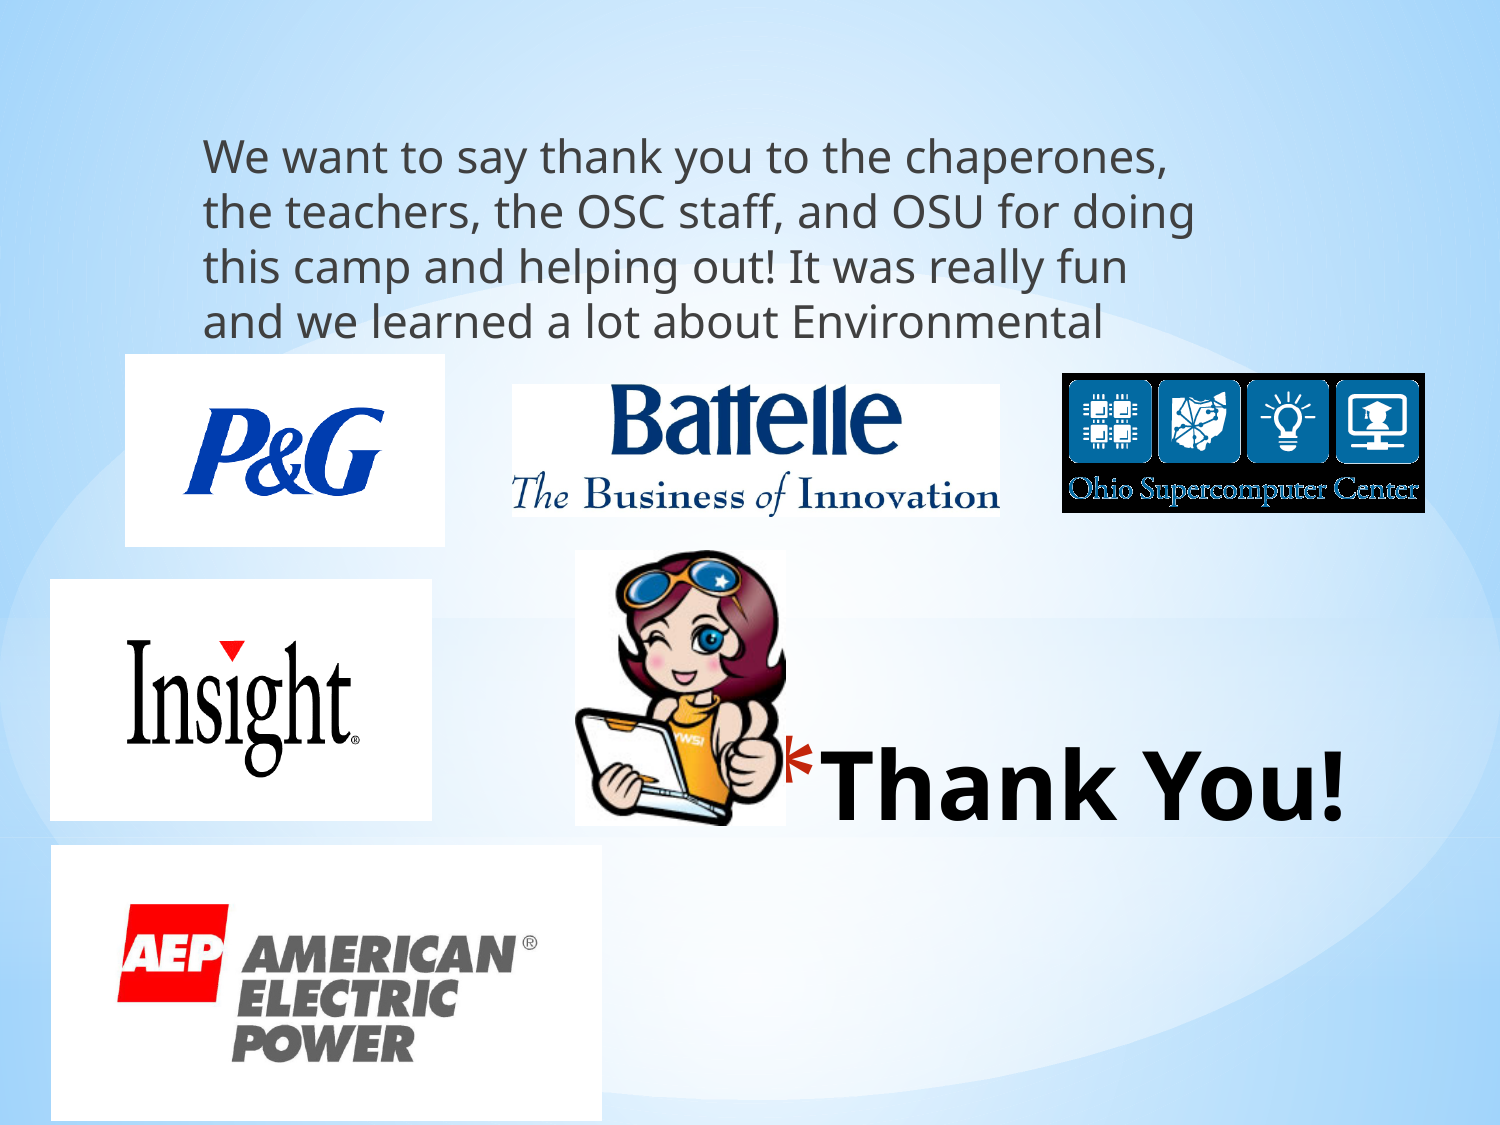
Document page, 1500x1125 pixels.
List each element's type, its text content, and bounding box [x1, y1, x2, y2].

picture [51, 845, 602, 1121]
list We want to say thank you to the chaperones, the teachers, the OSC staff, and OSU for doing this camp and helping out! It was really fun and we learned a lot about Environmental Science. [187, 120, 1238, 690]
picture [512, 384, 1001, 517]
picture [1062, 373, 1426, 514]
picture [124, 354, 446, 547]
picture [574, 549, 786, 826]
picture [49, 578, 432, 821]
title Thank You! [294, 717, 1363, 905]
